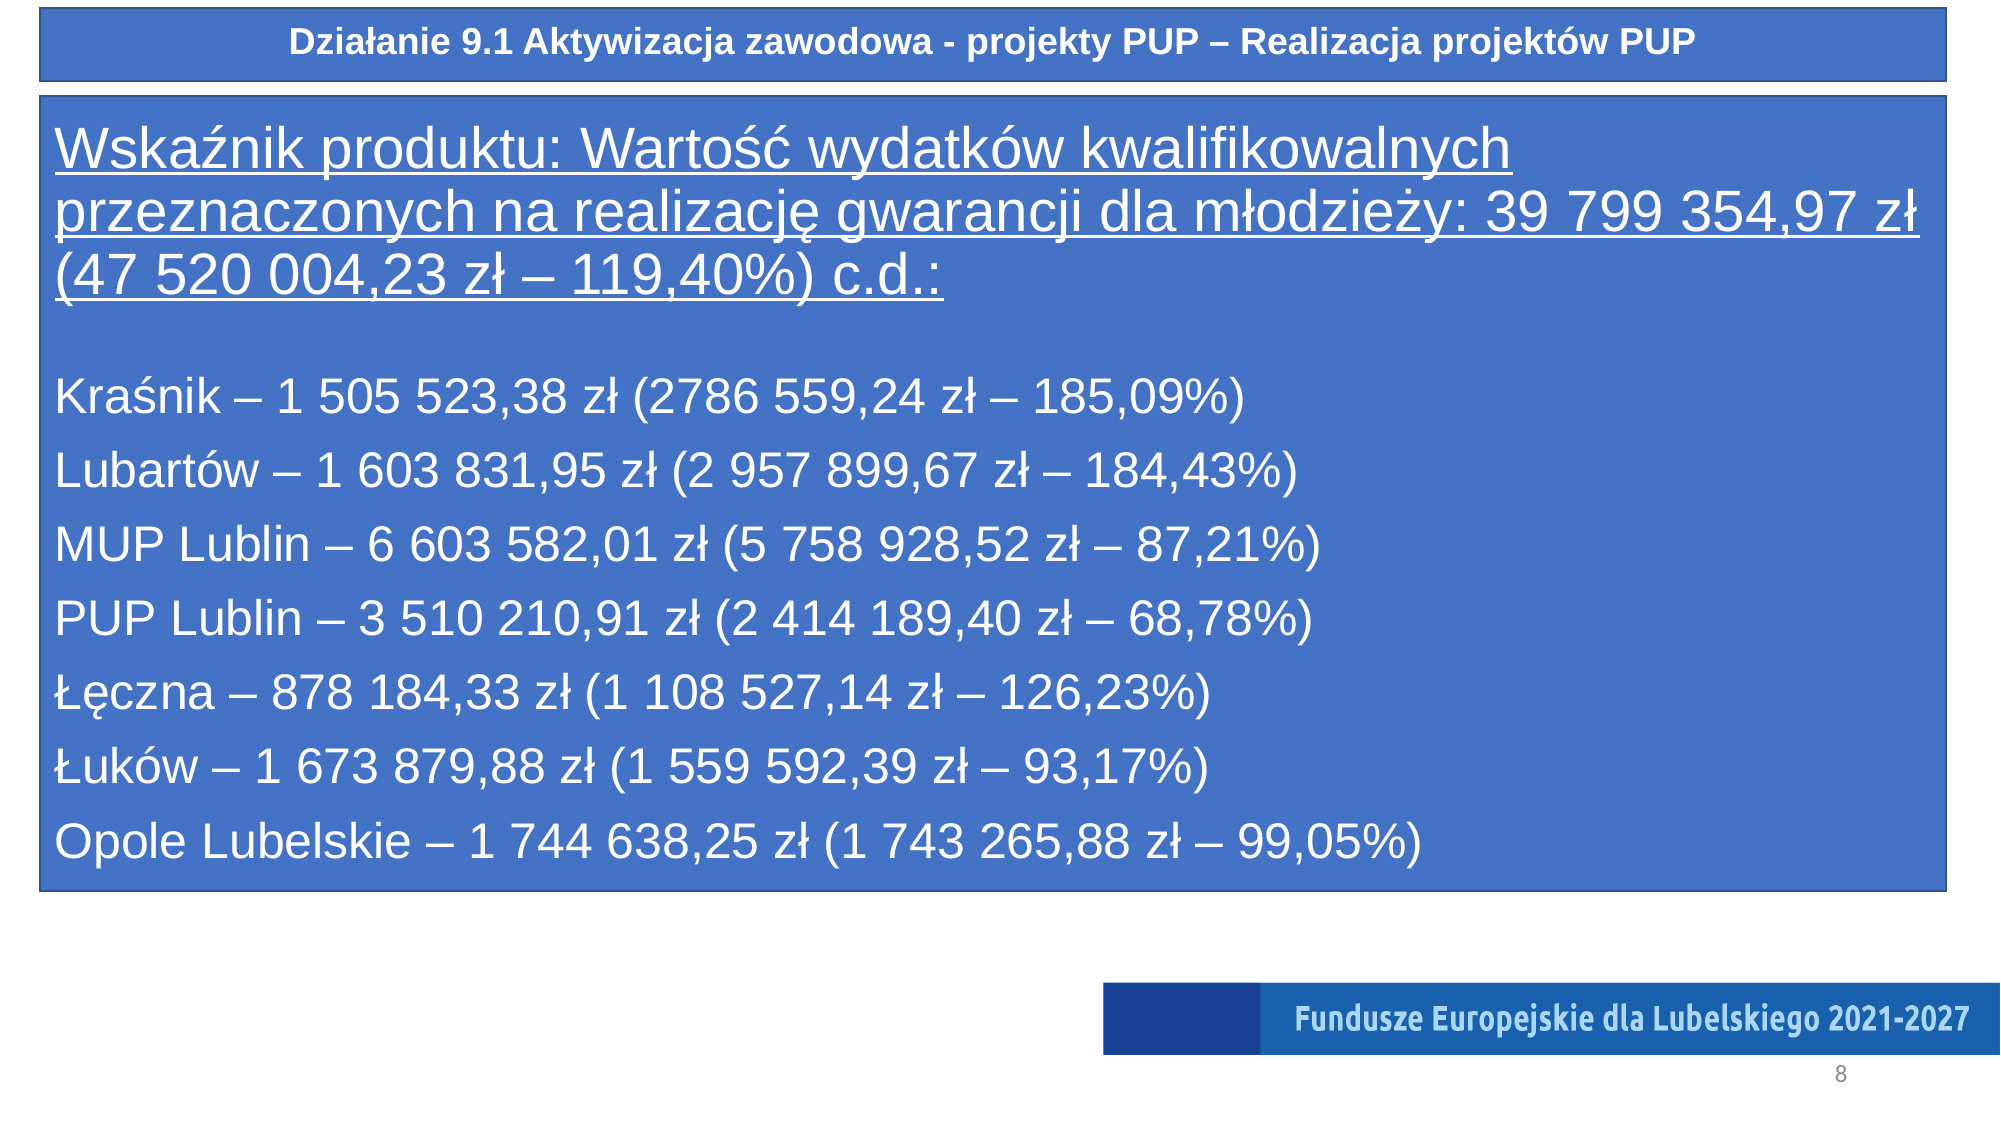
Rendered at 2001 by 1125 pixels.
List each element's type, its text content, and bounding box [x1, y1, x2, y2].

picture [1103, 982, 2000, 1055]
slide_number 8 [1412, 1055, 1863, 1103]
text_box Działanie 9.1 Aktywizacja zawodowa - projekty PUP – Realizacja projektów PUP [39, 7, 1947, 82]
text_box Wskaźnik produktu: Wartość wydatków kwalifikowalnych przeznaczonych na realizację gwarancji dla młodzieży: 39 799 354,97 zł (47 520 004,23 zł – 119,40%) c.d.: Kraśnik – 1 505 523,38 zł (2786 559,24 zł – 185,09%) Lubartów – 1 603 831,95 zł (2 957 899,67 zł – 184,43%) MUP Lublin – 6 603 582,01 zł (5 758 928,52 zł – 87,21%) PUP Lublin – 3 510 210,91 zł (2 414 189,40 zł – 68,78%) Łęczna – 878 184,33 zł (1 108 527,14 zł – 126,23%) Łuków – 1 673 879,88 zł (1 559 592,39 zł – 93,17%) Opole Lubelskie – 1 744 638,25 zł (1 743 265,88 zł – 99,05%) [39, 95, 1947, 892]
